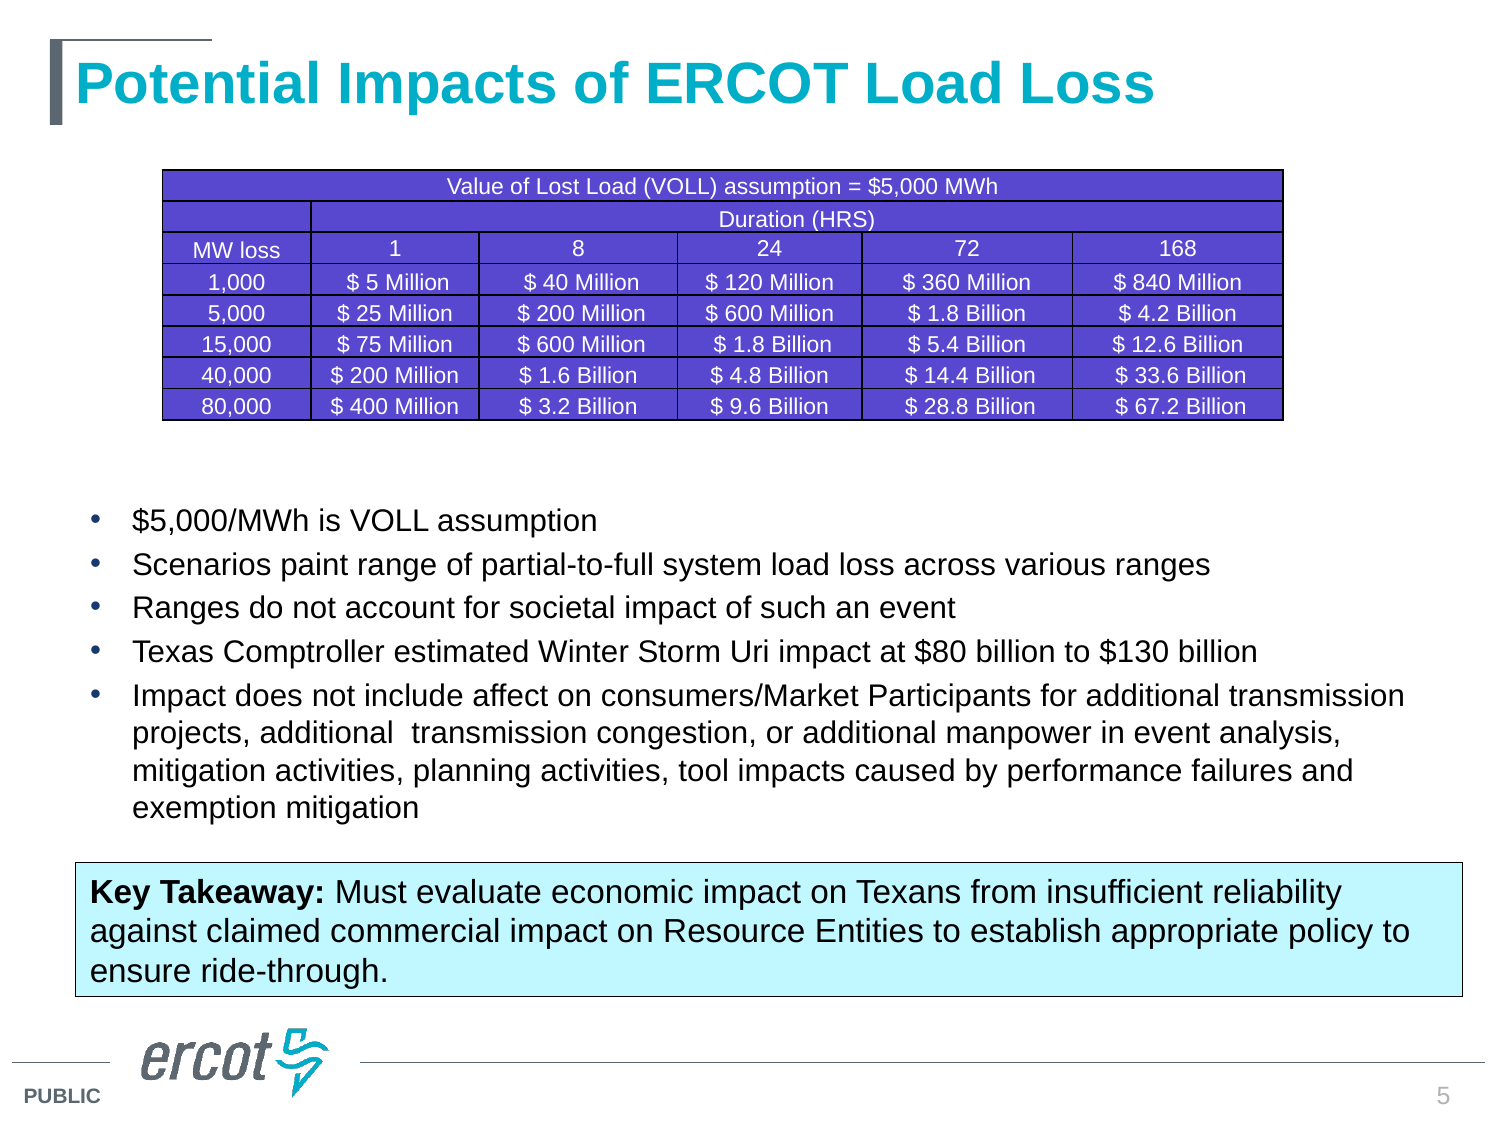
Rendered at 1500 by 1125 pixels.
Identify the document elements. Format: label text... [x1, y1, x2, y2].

table_cell $ 840 Million [1073, 264, 1282, 294]
table_cell 80,000 [163, 389, 310, 419]
table_cell $ 4.8 Billion [678, 358, 861, 388]
table_cell $ 4.2 Billion [1073, 296, 1282, 325]
table_cell $ 200 Million [480, 296, 677, 325]
text_box Key Takeaway: Must evaluate economic impact on Texans from insufficient reliability against claimed commercial impact on Resource Entities to establish appropriate policy to ensure ride-through. [75, 862, 1463, 997]
table_cell 40,000 [163, 358, 310, 388]
table_cell 15,000 [163, 327, 310, 356]
table_cell $ 75 Million [312, 327, 478, 356]
table_cell $ 120 Million [678, 264, 861, 294]
table_cell $ 1.8 Billion [863, 296, 1072, 325]
table_cell 1,000 [163, 264, 310, 294]
text_box $5,000/MWh is VOLL assumption Scenarios paint range of partial-to-full system load loss across various ranges Ranges do not account for societal impact of such an event Texas Comptroller estimated Winter Storm Uri impact at $80 billion to $130 billion Impact does not include affect on consumers/Market Participants for additional transmission projects, additional transmission congestion, or additional manpower in event analysis, mitigation activities, planning activities, tool impacts caused by performance failures and exemption mitigation [75, 492, 1463, 839]
table_cell $ 14.4 Billion [863, 358, 1072, 388]
table_cell $ 28.8 Billion [863, 389, 1072, 419]
table_cell $ 200 Million [312, 358, 478, 388]
table_cell $ 400 Million [312, 389, 478, 419]
table_cell $ 360 Million [863, 264, 1072, 294]
table_cell $ 1.8 Billion [678, 327, 861, 356]
table_cell $ 5 Million [312, 264, 478, 294]
table_cell $ 67.2 Billion [1073, 389, 1282, 419]
table_cell [163, 202, 310, 231]
table_cell $ 40 Million [480, 264, 677, 294]
table_cell 24 [678, 233, 861, 263]
slide_number 5 [1400, 1076, 1488, 1113]
table_cell $ 25 Million [312, 296, 478, 325]
table_cell 1 [312, 233, 478, 263]
table_cell MW loss [163, 233, 310, 263]
table_cell $ 9.6 Billion [678, 389, 861, 419]
title Potential Impacts of ERCOT Load Loss [60, 37, 1448, 123]
table_cell $ 600 Million [480, 327, 677, 356]
table_cell $ 5.4 Billion [863, 327, 1072, 356]
picture [137, 1024, 332, 1100]
table_cell $ 600 Million [678, 296, 861, 325]
table_cell 5,000 [163, 296, 310, 325]
table_cell 72 [863, 233, 1072, 263]
table_header Value of Lost Load (VOLL) assumption = $5,000 MWh [163, 171, 1282, 200]
table_cell Duration (HRS) [312, 202, 1282, 231]
table_cell $ 3.2 Billion [480, 389, 677, 419]
table_cell 168 [1073, 233, 1282, 263]
table_cell $ 12.6 Billion [1073, 327, 1282, 356]
table_cell 8 [480, 233, 677, 263]
table_cell $ 1.6 Billion [480, 358, 677, 388]
table_cell $ 33.6 Billion [1073, 358, 1282, 388]
